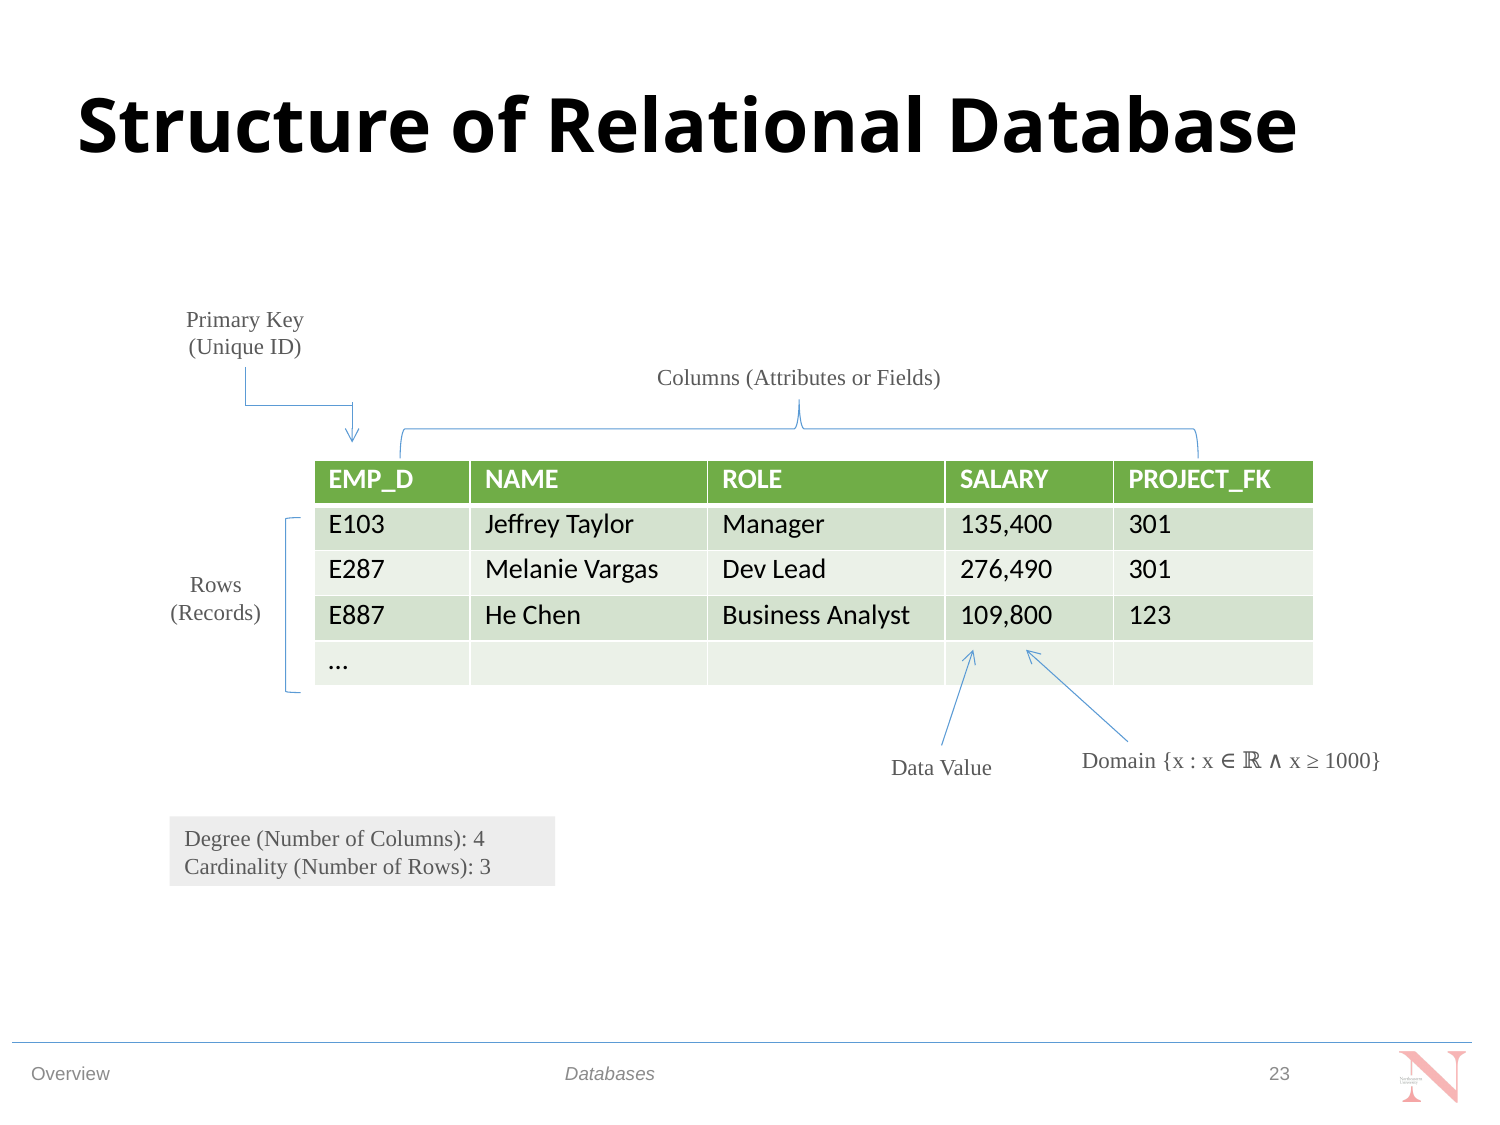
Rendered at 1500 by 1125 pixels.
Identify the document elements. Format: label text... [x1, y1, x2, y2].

table_cell [708, 642, 944, 685]
table_cell 276,490 [946, 551, 1113, 595]
text_box Data Value [865, 745, 1018, 788]
table_cell Jeffrey Taylor [471, 508, 707, 550]
table_header EMP_D [315, 461, 469, 503]
slide_number Databases [549, 1042, 988, 1103]
slide_number 23 [1148, 1042, 1306, 1103]
table_cell 301 [1114, 508, 1313, 550]
title Structure of Relational Database [62, 24, 1438, 232]
table_cell 123 [1114, 596, 1313, 640]
table_cell … [315, 642, 469, 685]
table_cell [1114, 642, 1313, 685]
table_cell Melanie Vargas [471, 551, 707, 595]
table_cell E287 [315, 551, 469, 595]
text_box [285, 517, 301, 694]
table_cell [471, 642, 707, 685]
table_cell E103 [315, 508, 469, 550]
table_cell E887 [315, 596, 469, 640]
text_box Primary Key (Unique ID) [169, 297, 321, 367]
text_box Columns (Attributes or Fields) [637, 355, 961, 398]
table_header PROJECT_FK [1114, 461, 1313, 503]
table_header ROLE [708, 461, 944, 503]
table_cell 301 [1114, 551, 1313, 595]
table_cell Dev Lead [708, 551, 944, 595]
table_cell Business Analyst [708, 596, 944, 640]
text_box Domain {x : x ∈ ℝ ∧ x ≥ 1000} [1066, 738, 1398, 781]
table_header SALARY [946, 461, 1113, 503]
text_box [941, 649, 974, 746]
table_cell Manager [708, 508, 944, 550]
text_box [1025, 649, 1128, 742]
table_header NAME [471, 461, 707, 503]
text_box Degree (Number of Columns): 4 Cardinality (Number of Rows): 3 [169, 816, 556, 886]
footer Overview [16, 1042, 523, 1103]
table_cell [946, 642, 1113, 685]
text_box [399, 399, 1199, 459]
table_cell He Chen [471, 596, 707, 640]
text_box Rows (Records) [140, 562, 285, 632]
table_cell 109,800 [946, 596, 1113, 640]
table_cell 135,400 [946, 508, 1113, 550]
